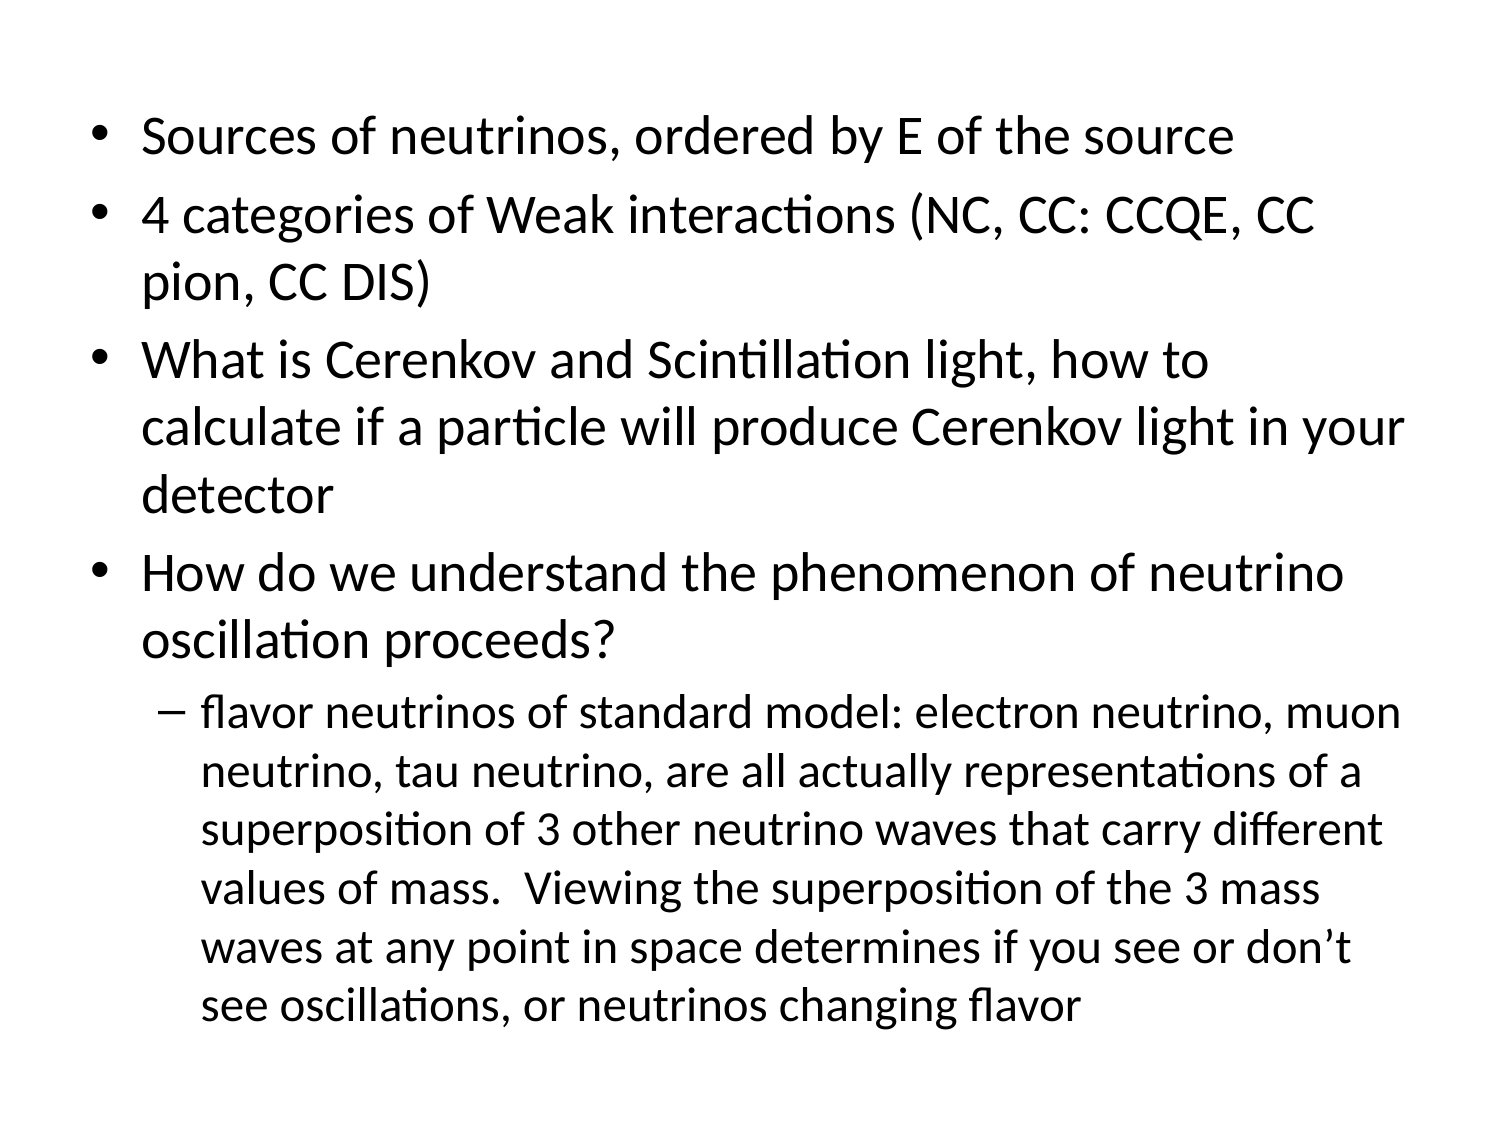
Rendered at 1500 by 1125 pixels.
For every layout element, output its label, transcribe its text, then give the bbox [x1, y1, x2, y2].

list Sources of neutrinos, ordered by E of the source 4 categories of Weak interactions (NC, CC: CCQE, CC pion, CC DIS) What is Cerenkov and Scintillation light, how to calculate if a particle will produce Cerenkov light in your detector How do we understand the phenomenon of neutrino oscillation proceeds? flavor neutrinos of standard model: electron neutrino, muon neutrino, tau neutrino, are all actually representations of a superposition of 3 other neutrino waves that carry different values of mass. Viewing the superposition of the 3 mass waves at any point in space determines if you see or don’t see oscillations, or neutrinos changing flavor [75, 91, 1425, 1087]
